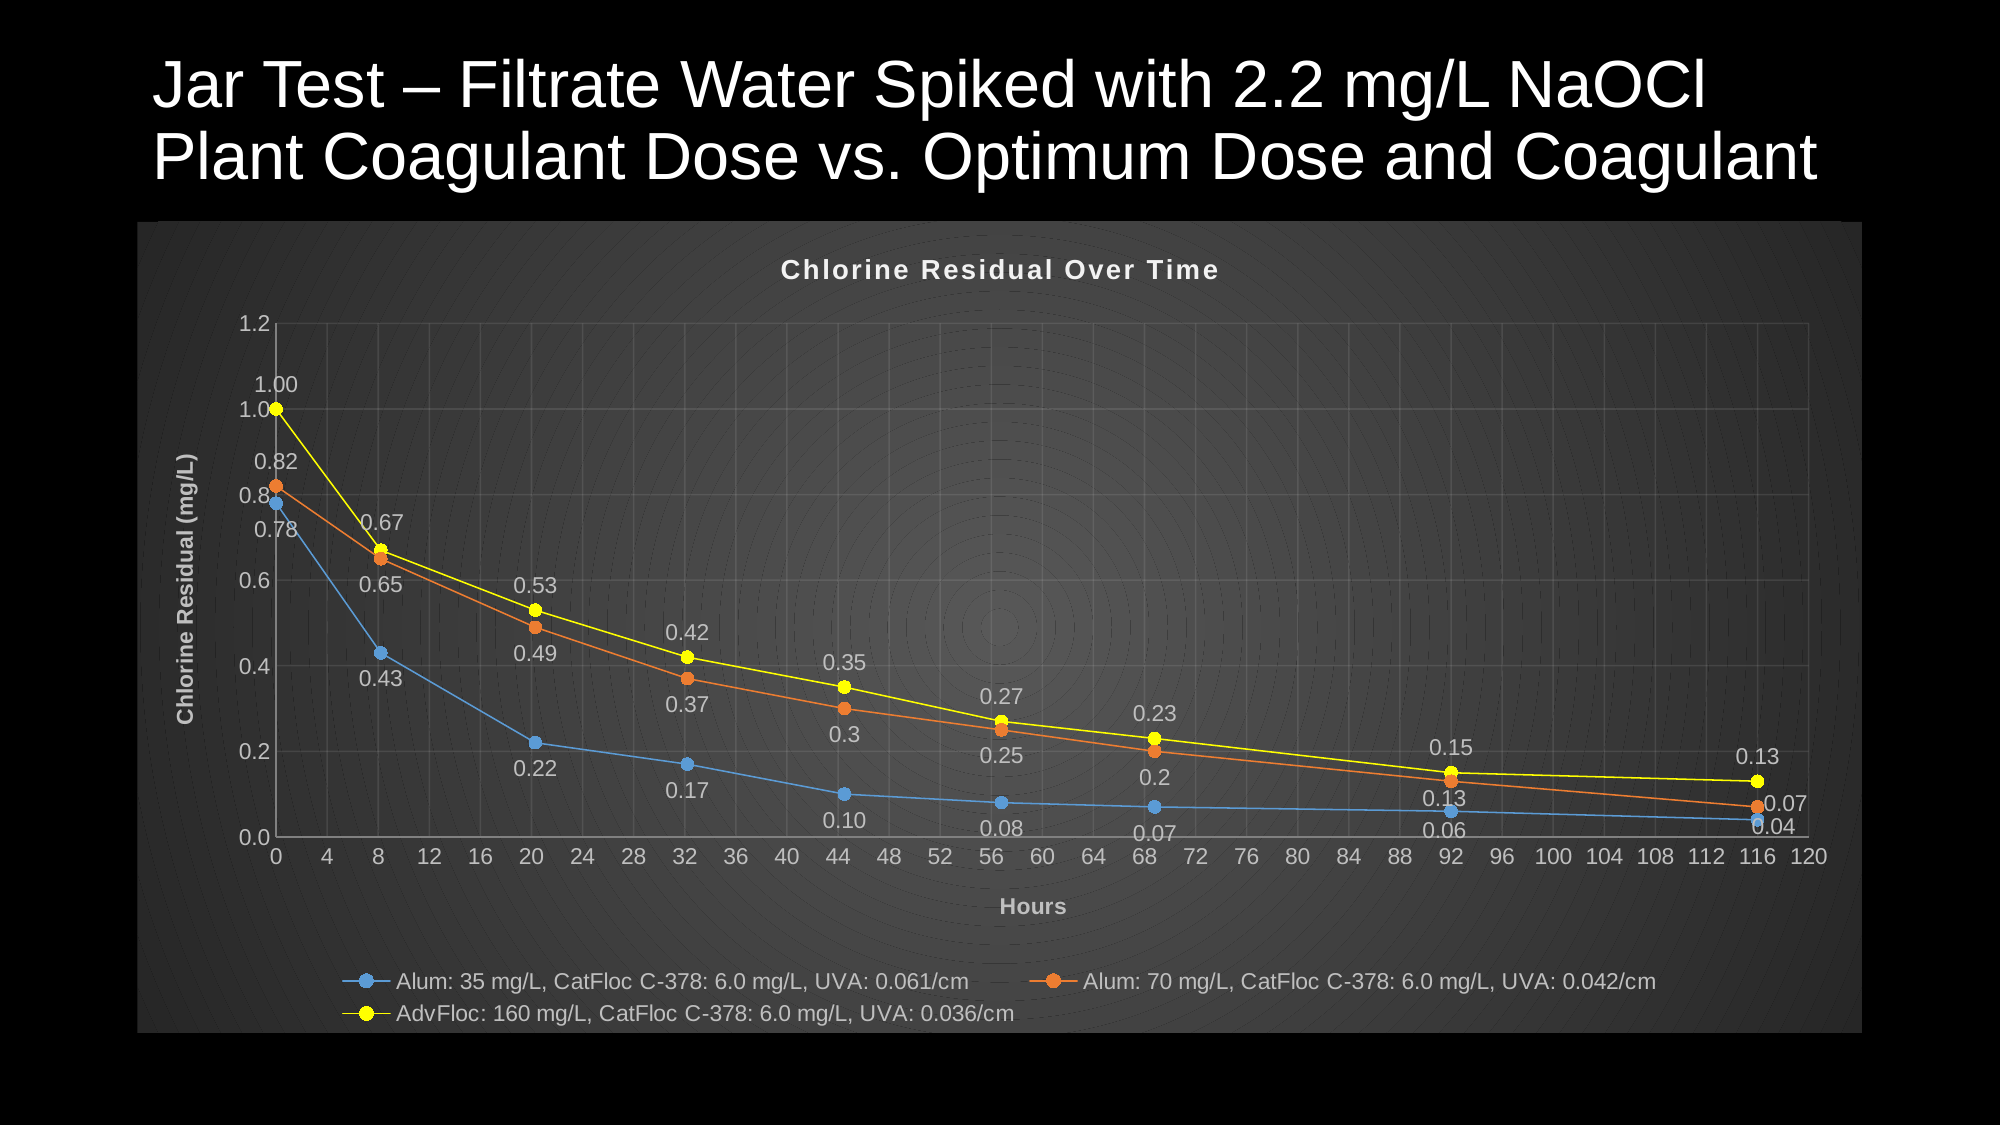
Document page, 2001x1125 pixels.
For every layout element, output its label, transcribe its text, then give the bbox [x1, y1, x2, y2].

title Jar Test – Filtrate Water Spiked with 2.2 mg/L NaOCl Plant Coagulant Dose vs. Optimum Dose and Coagulant [137, 21, 1863, 222]
chart [137, 221, 1862, 1033]
